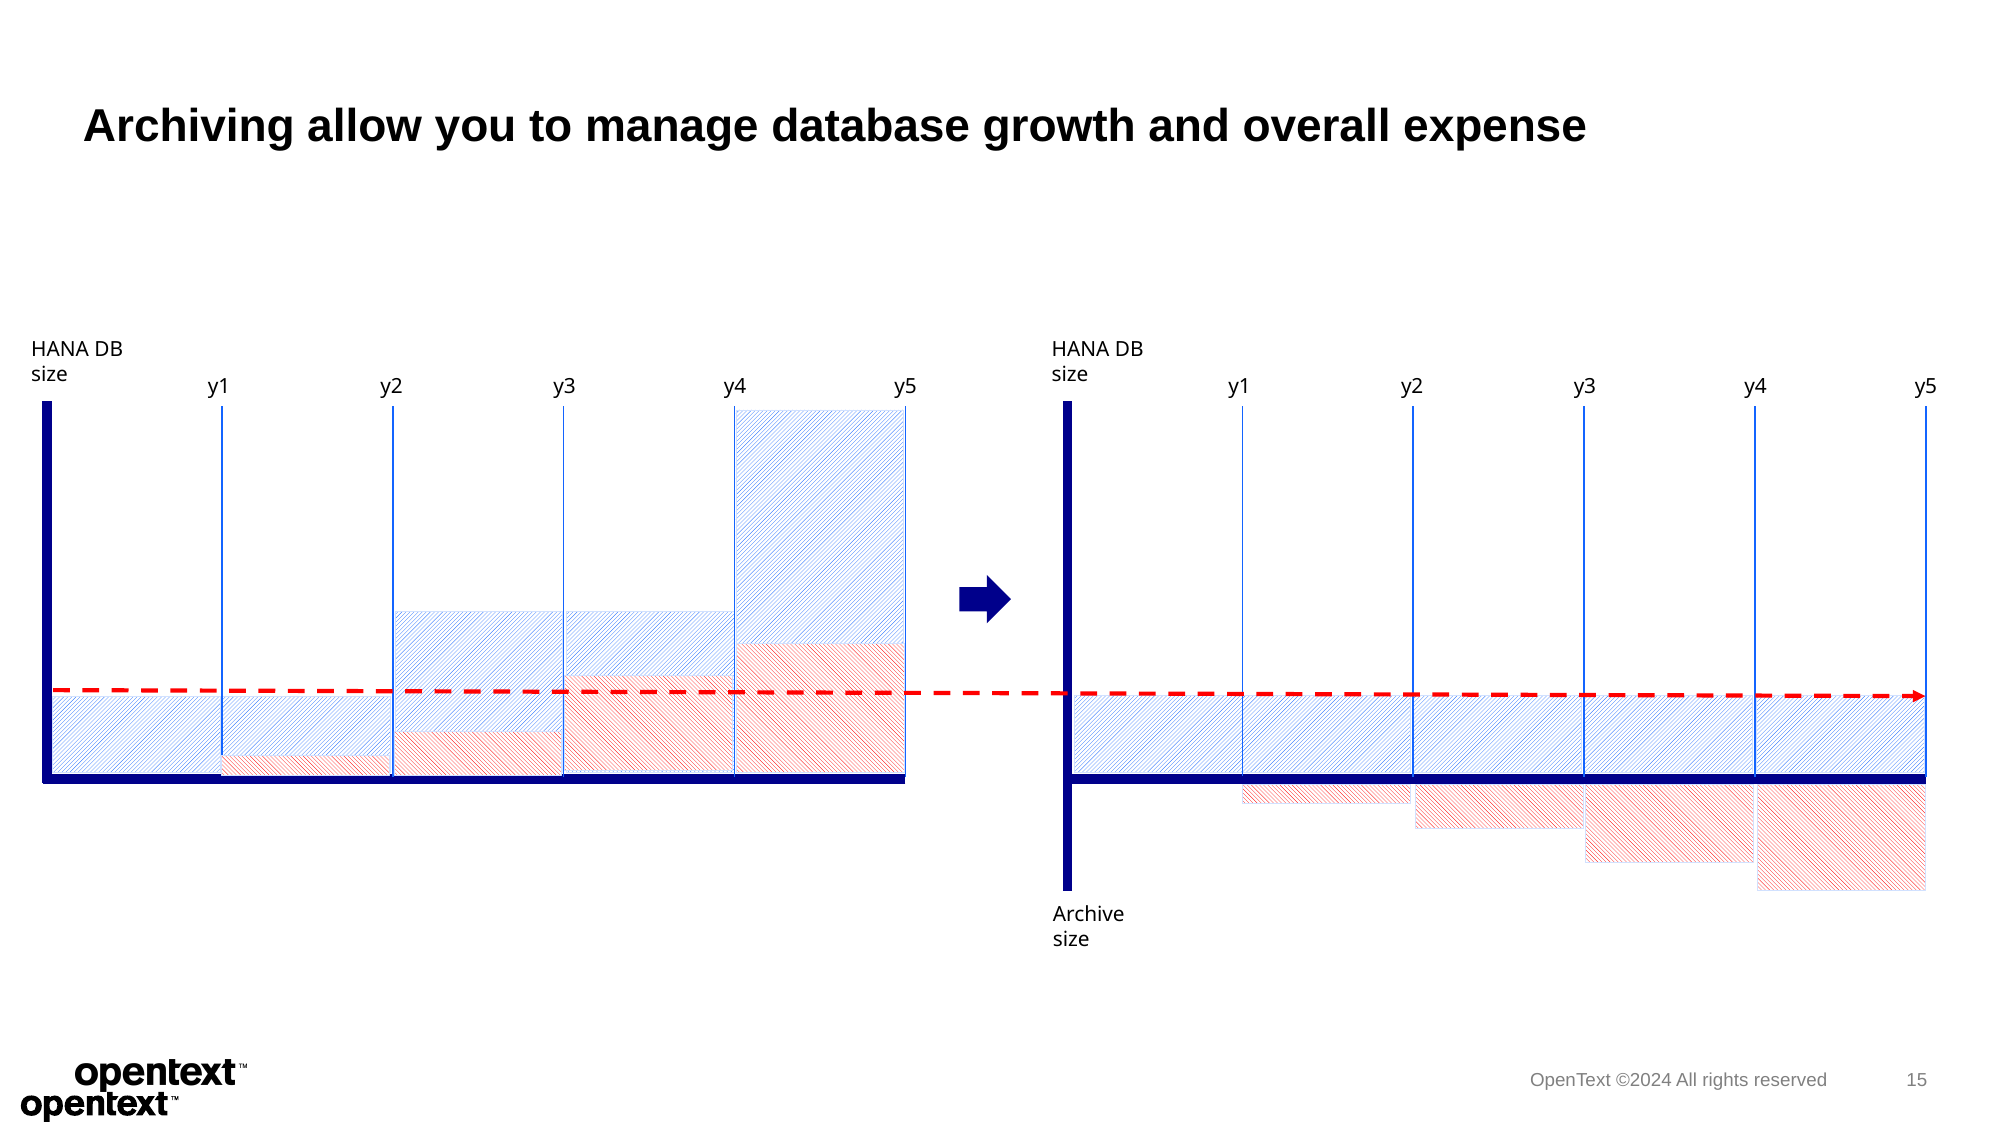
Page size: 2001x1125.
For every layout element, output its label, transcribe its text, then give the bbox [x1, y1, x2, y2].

text_box [957, 573, 1014, 626]
title Archiving allow you to manage database growth and overall expense [82, 82, 1917, 325]
picture [20, 1059, 247, 1123]
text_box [52, 689, 1926, 697]
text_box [13, 328, 933, 784]
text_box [1034, 328, 1954, 960]
